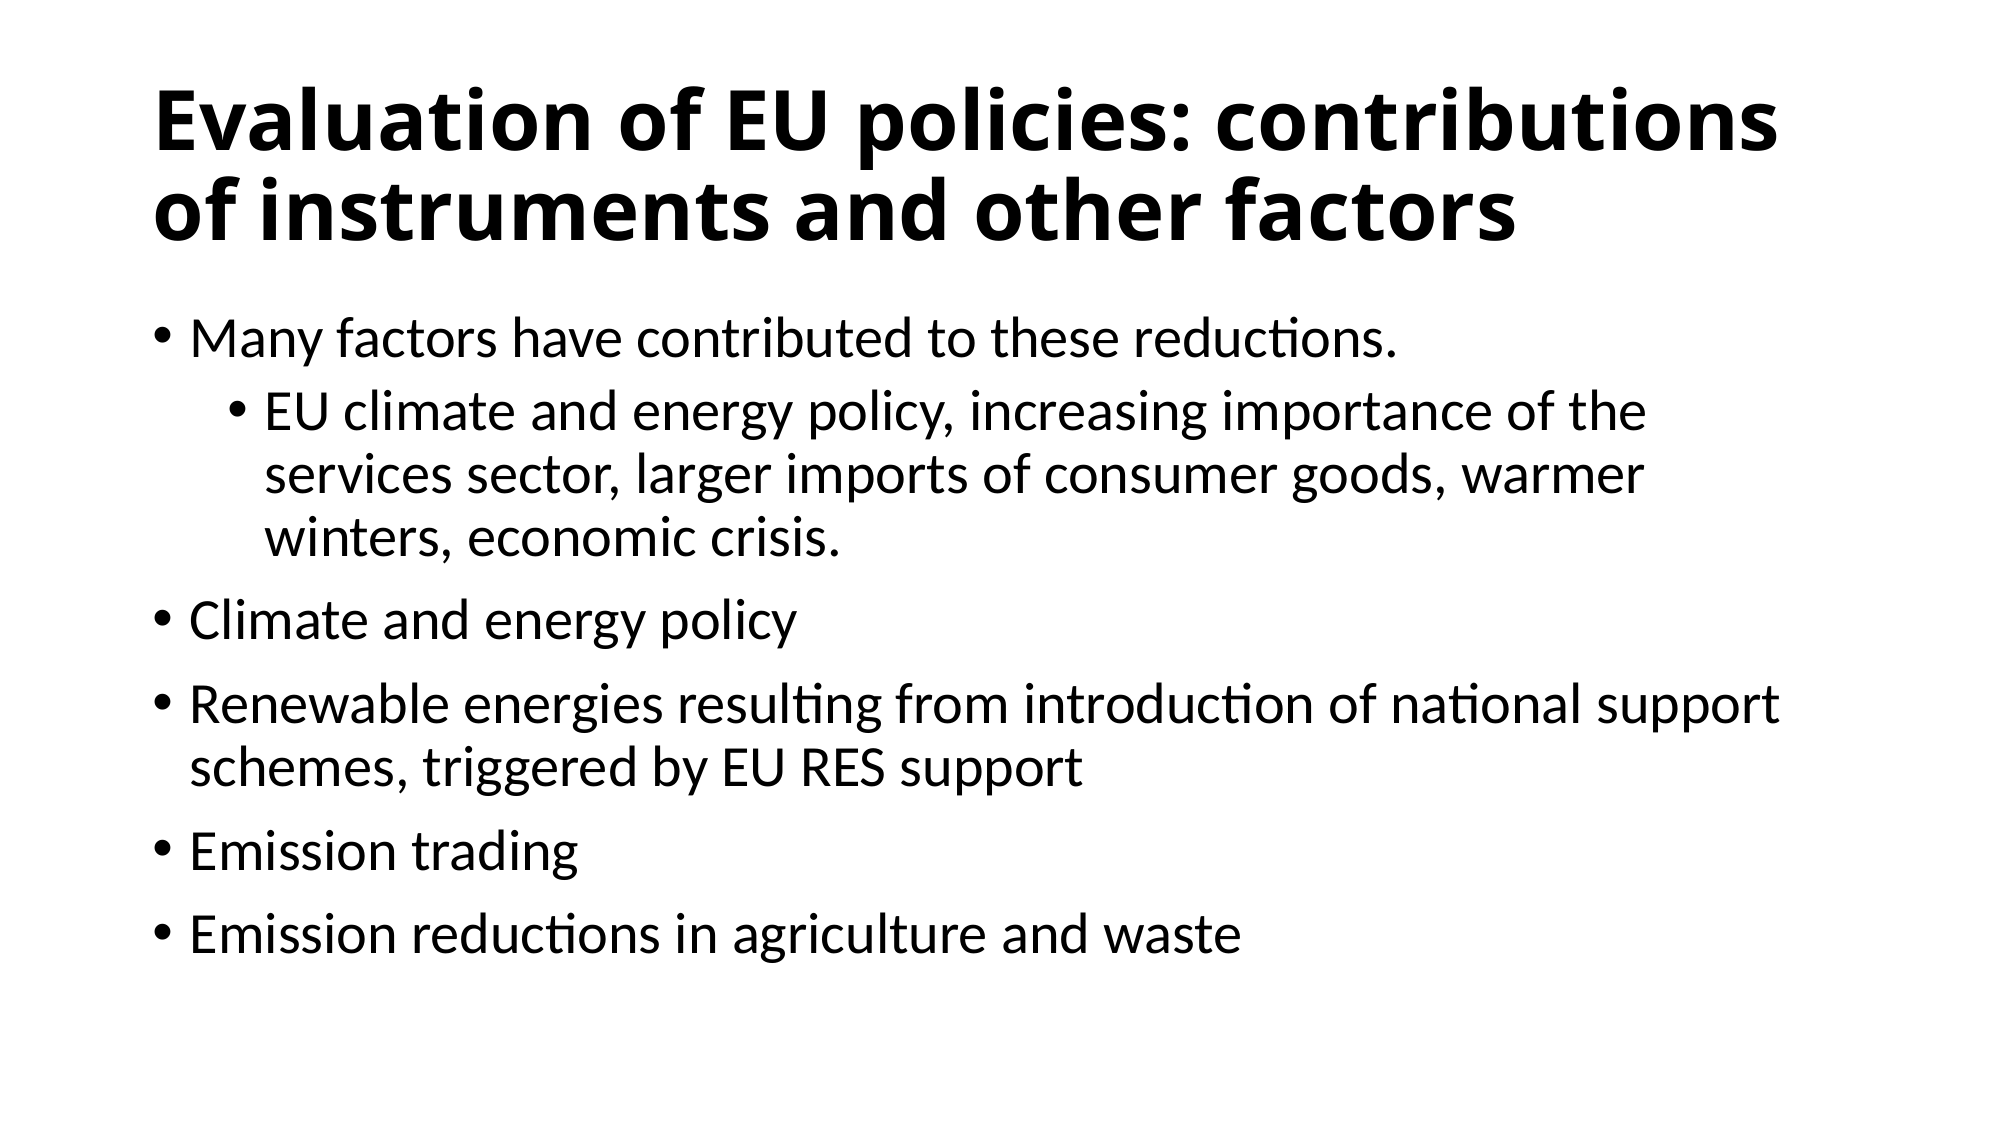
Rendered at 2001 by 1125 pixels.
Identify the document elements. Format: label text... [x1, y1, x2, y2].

list Many factors have contributed to these reductions. EU climate and energy policy, increasing importance of the services sector, larger imports of consumer goods, warmer winters, economic crisis. Climate and energy policy Renewable energies resulting from introduction of national support schemes, triggered by EU RES support Emission trading Emission reductions in agriculture and waste [137, 299, 1863, 1014]
title Evaluation of EU policies: contributions of instruments and other factors [137, 59, 1863, 278]
